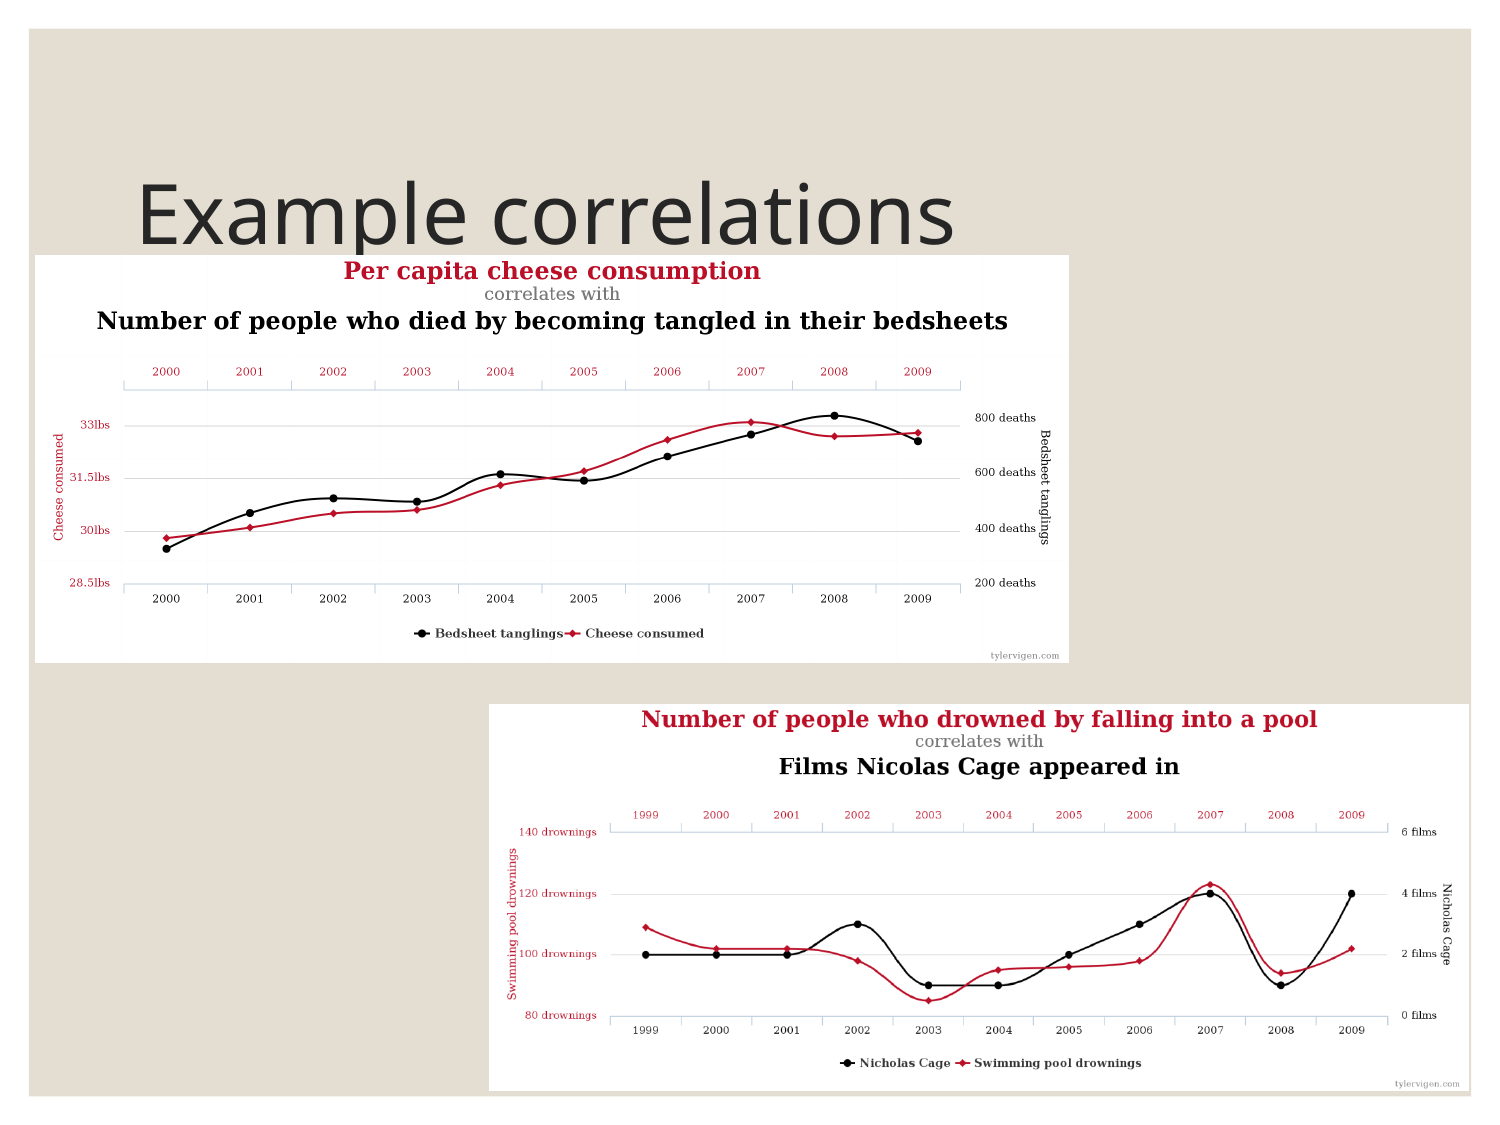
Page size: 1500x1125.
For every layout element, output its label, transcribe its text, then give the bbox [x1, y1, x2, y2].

title Example correlations [120, 105, 1380, 331]
picture [488, 704, 1469, 1091]
picture [35, 255, 1069, 663]
